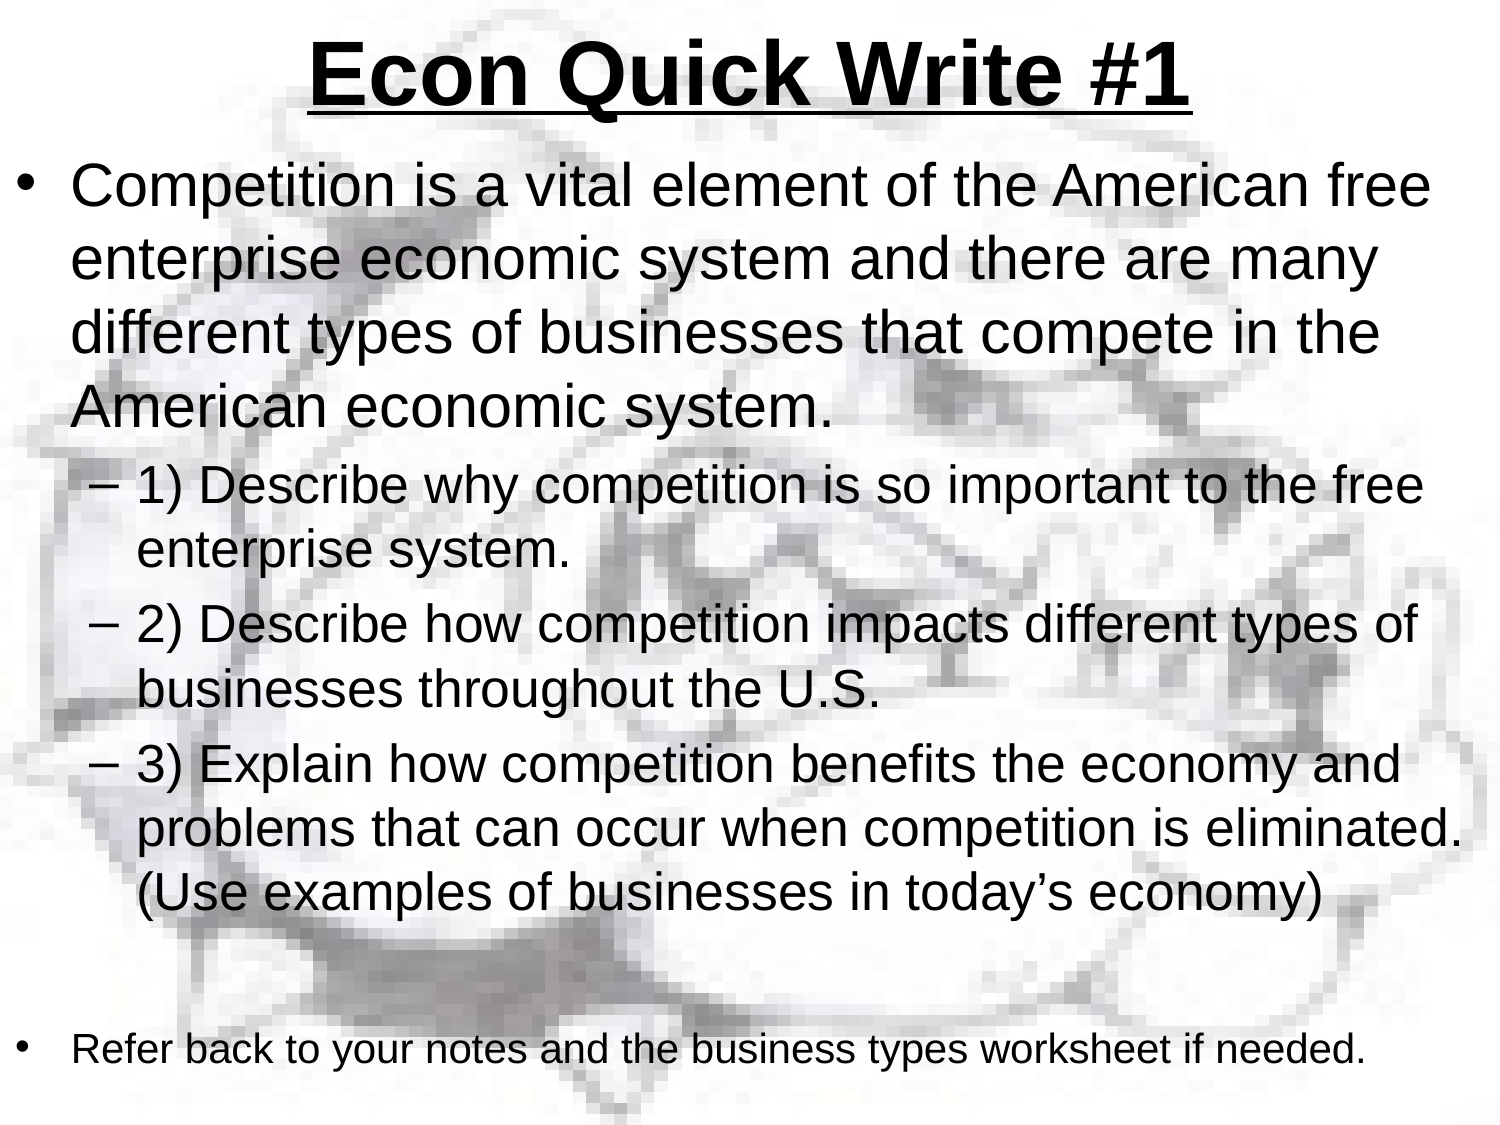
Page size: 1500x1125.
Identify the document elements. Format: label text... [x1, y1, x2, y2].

title Econ Quick Write #1 [0, 0, 1500, 137]
list Competition is a vital element of the American free enterprise economic system and there are many different types of businesses that compete in the American economic system. 1) Describe why competition is so important to the free enterprise system. 2) Describe how competition impacts different types of businesses throughout the U.S. 3) Explain how competition benefits the economy and problems that can occur when competition is eliminated. (Use examples of businesses in today’s economy) Refer back to your notes and the business types worksheet if needed. [0, 137, 1500, 1125]
